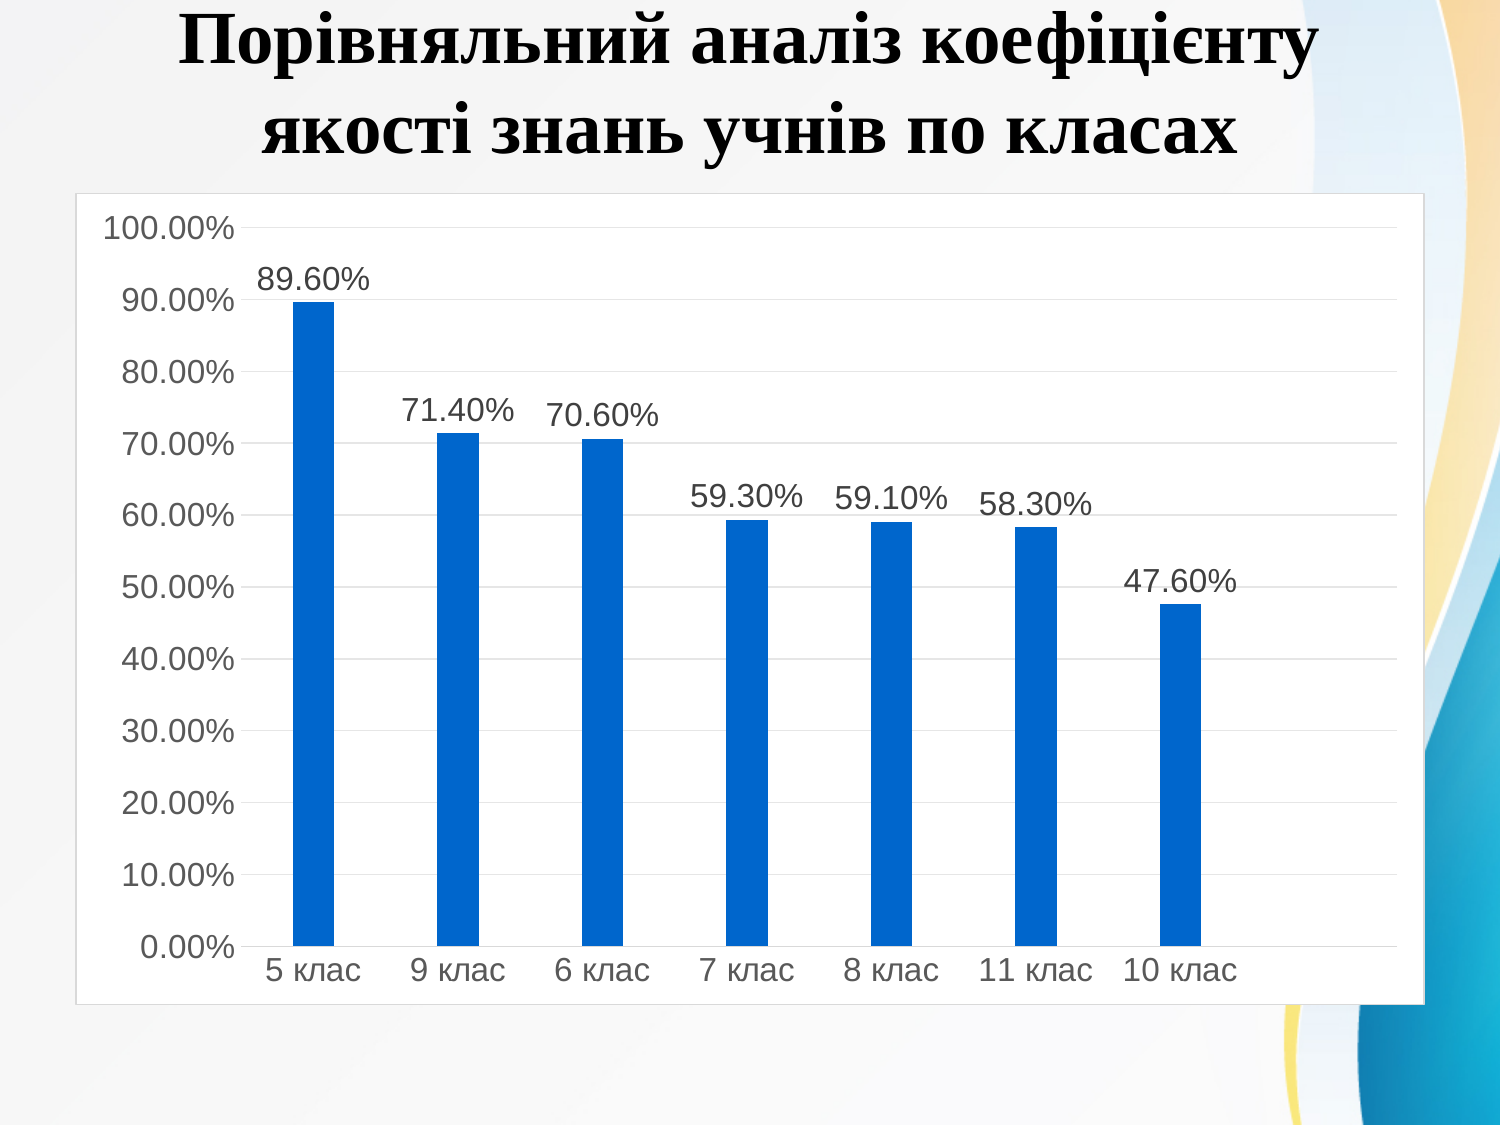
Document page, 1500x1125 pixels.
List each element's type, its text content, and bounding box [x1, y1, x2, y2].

picture [0, 0, 1500, 1125]
chart [74, 192, 1425, 1006]
title Порівняльний аналіз коефіцієнту якості знань учнів по класах [74, 30, 1426, 127]
